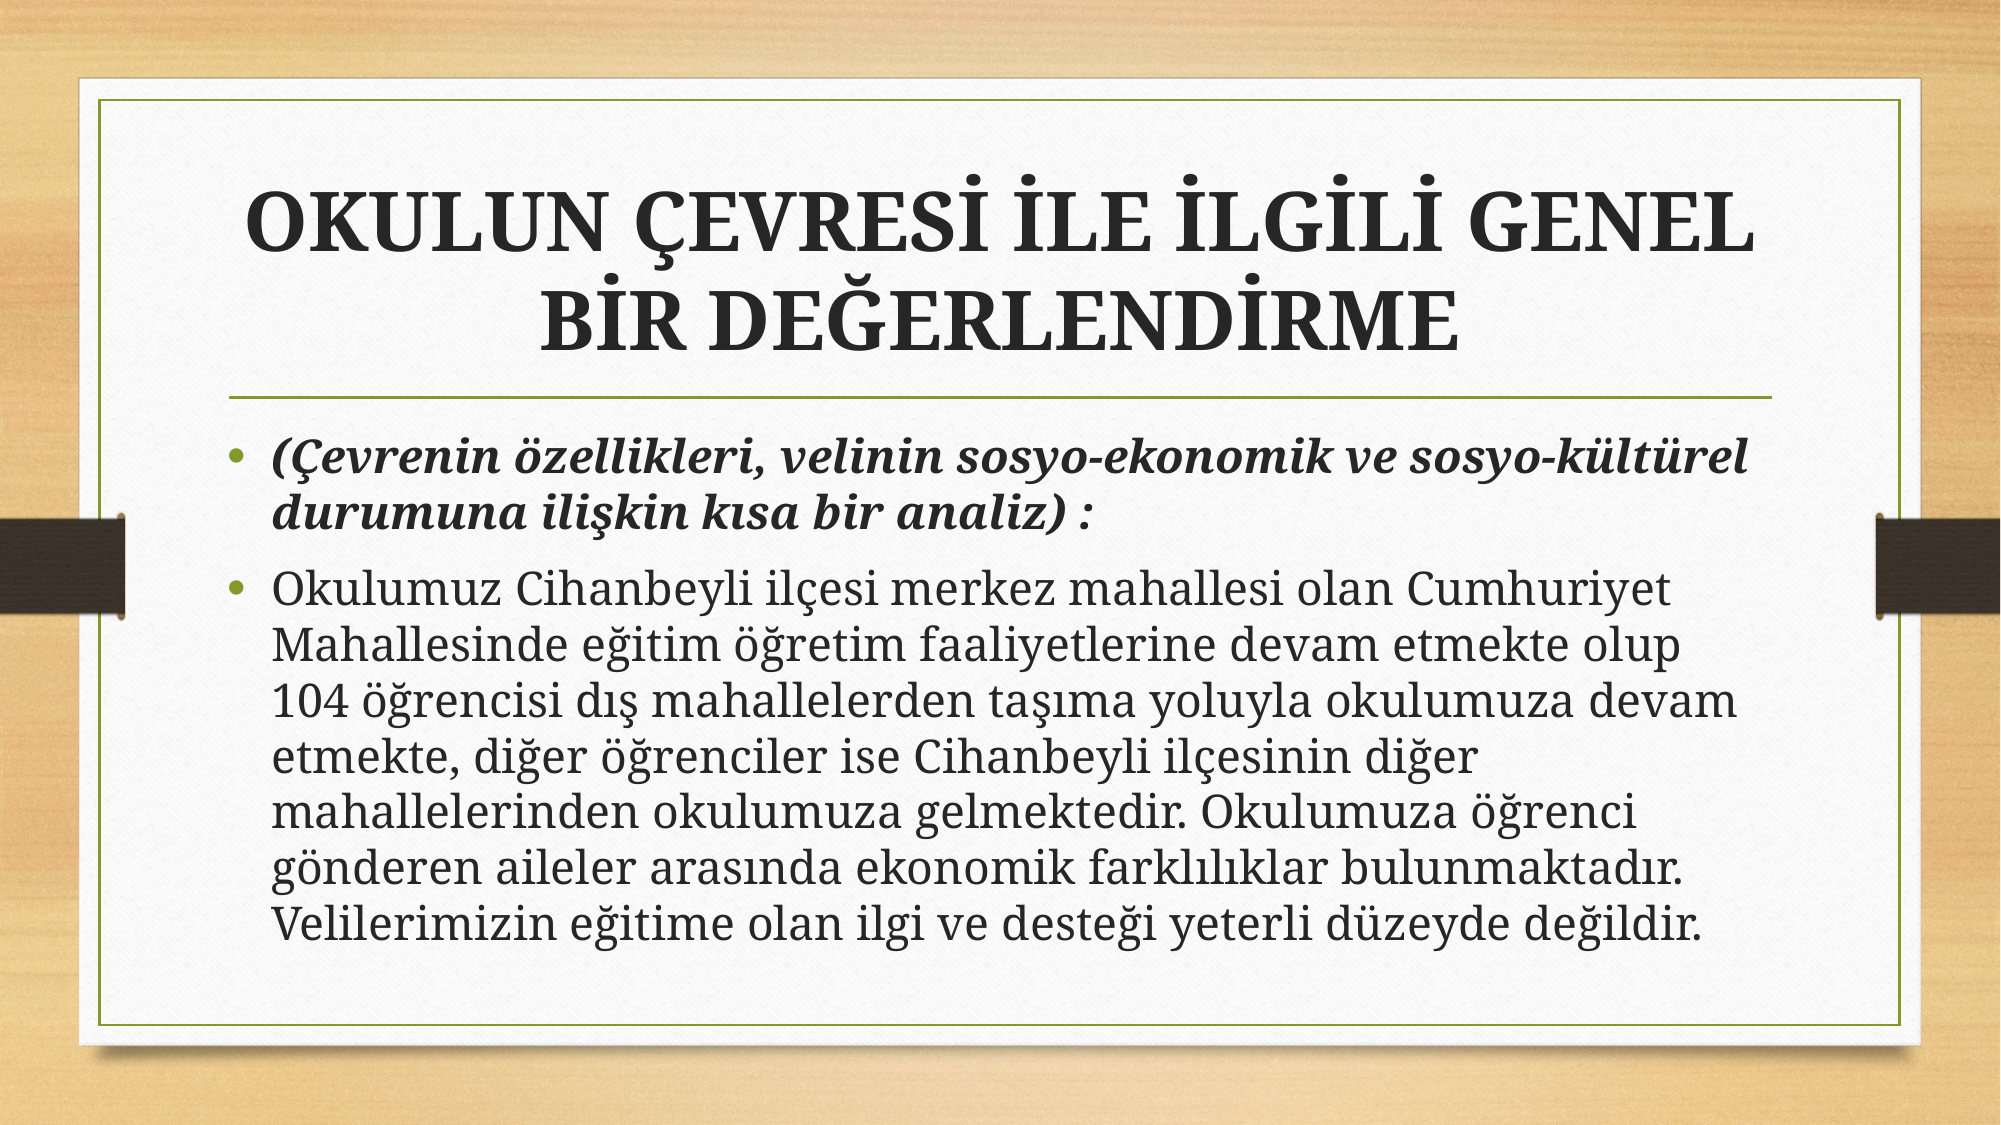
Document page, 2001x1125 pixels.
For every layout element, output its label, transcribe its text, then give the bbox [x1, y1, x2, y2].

picture [0, 0, 2001, 1125]
list (Çevrenin özellikleri, velinin sosyo-ekonomik ve sosyo-kültürel durumuna ilişkin kısa bir analiz) : Okulumuz Cihanbeyli ilçesi merkez mahallesi olan Cumhuriyet Mahallesinde eğitim öğretim faaliyetlerine devam etmekte olup 104 öğrencisi dış mahallelerden taşıma yoluyla okulumuza devam etmekte, diğer öğrenciler ise Cihanbeyli ilçesinin diğer mahallelerinden okulumuza gelmektedir. Okulumuza öğrenci gönderen aileler arasında ekonomik farklılıklar bulunmaktadır. Velilerimizin eğitime olan ilgi ve desteği yeterli düzeyde değildir. [212, 419, 1788, 964]
title OKULUN ÇEVRESİ İLE İLGİLİ GENEL BİR DEĞERLENDİRME [212, 161, 1788, 375]
